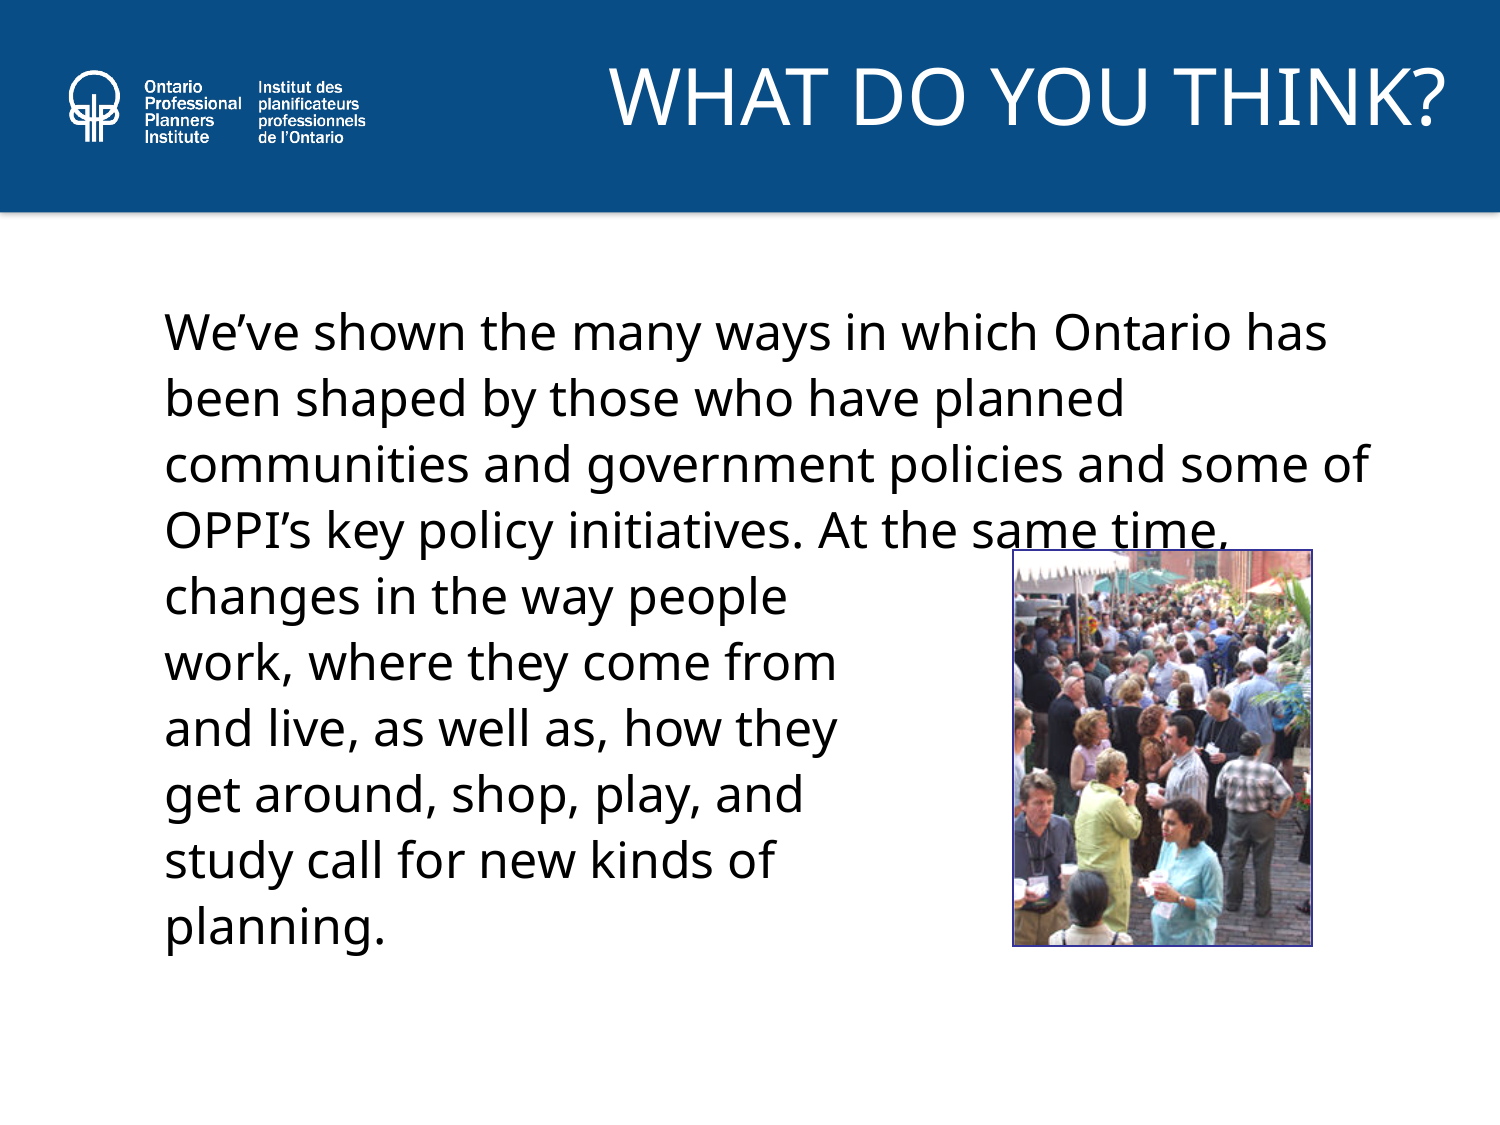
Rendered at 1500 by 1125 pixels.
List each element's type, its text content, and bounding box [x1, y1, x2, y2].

list We’ve shown the many ways in which Ontario has been shaped by those who have planned communities and government policies and some of OPPI’s key policy initiatives. At the same time, changes in the way people work, where they come from and live, as well as, how they get around, shop, play, and study call for new kinds of planning. [112, 287, 1447, 963]
title What do you think? [337, 0, 1463, 188]
picture [66, 68, 337, 144]
picture [1013, 550, 1311, 946]
